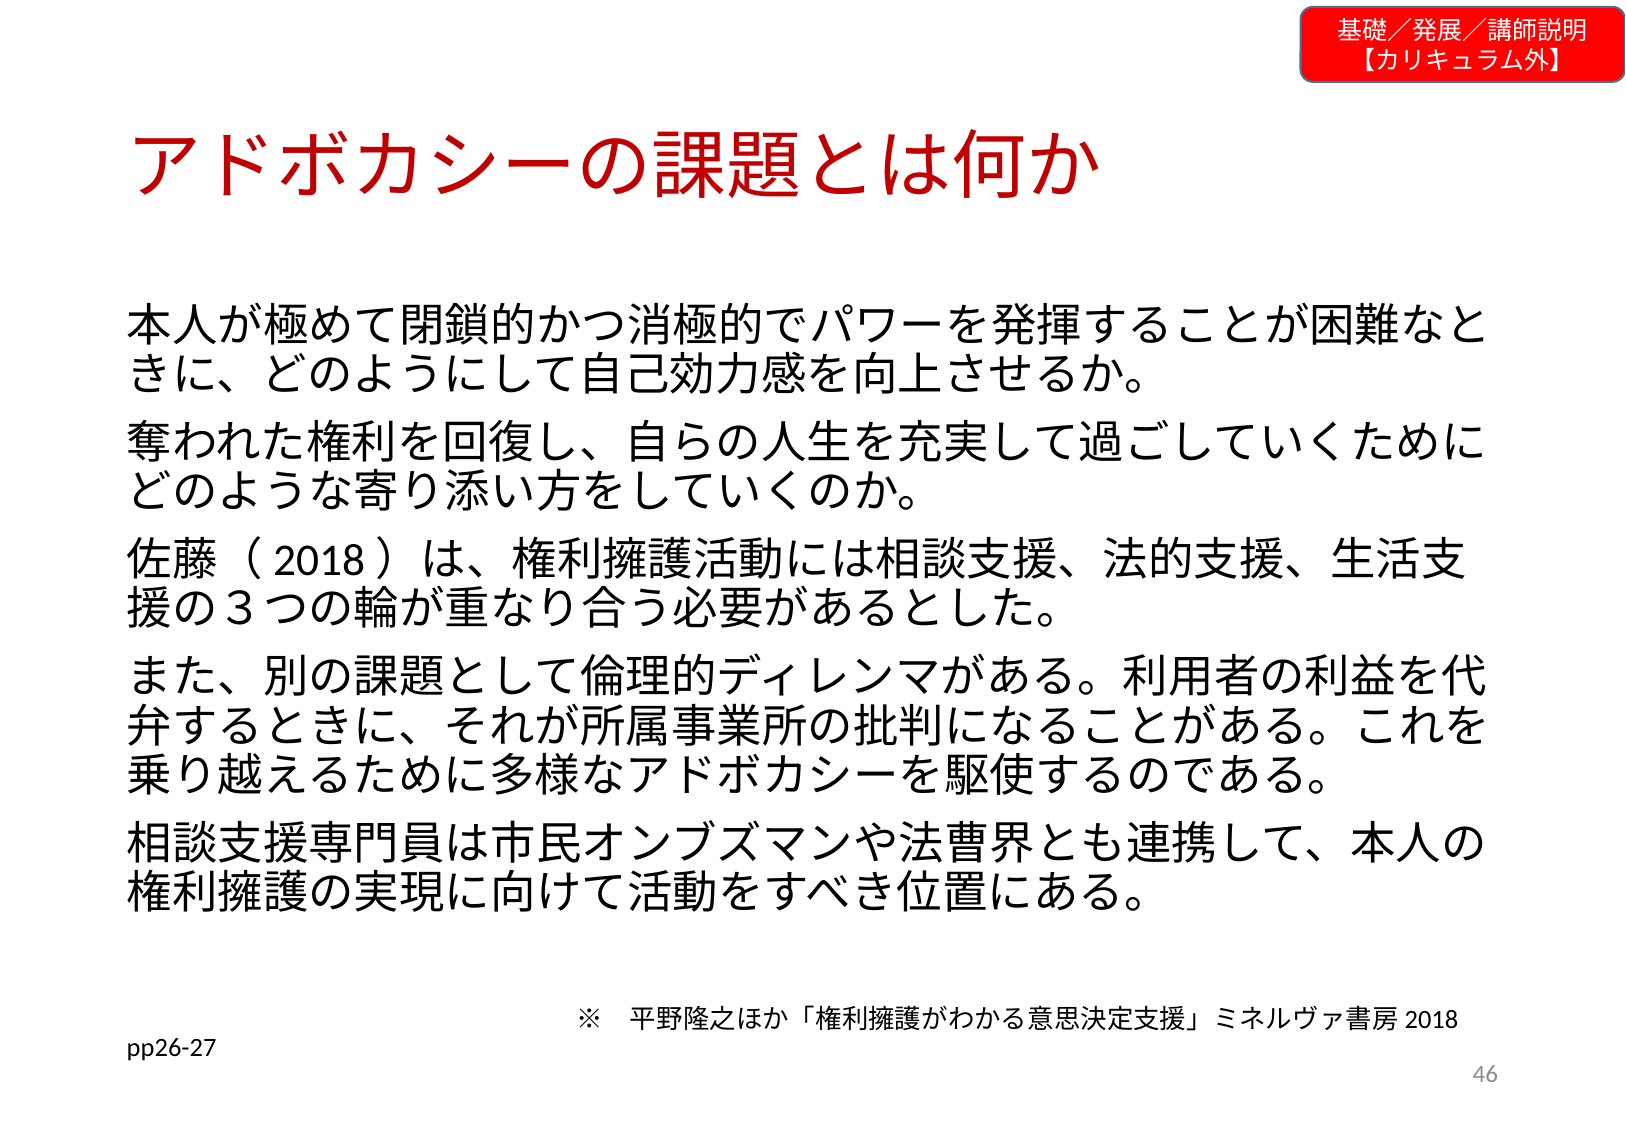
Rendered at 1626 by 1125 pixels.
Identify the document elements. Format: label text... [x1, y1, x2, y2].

text_box 基礎／発展／講師説明 【カリキュラム外】 [1299, 5, 1625, 83]
slide_number 46 [1147, 1042, 1514, 1103]
list 本人が極めて閉鎖的かつ消極的でパワーを発揮することが困難なときに、どのようにして自己効力感を向上させるか。 奪われた権利を回復し、自らの人生を充実して過ごしていくためにどのような寄り添い方をしていくのか。 佐藤（2018）は、権利擁護活動には相談支援、法的支援、生活支援の３つの輪が重なり合う必要があるとした。 また、別の課題として倫理的ディレンマがある。利用者の利益を代弁するときに、それが所属事業所の批判になることがある。これを乗り越えるために多様なアドボカシーを駆使するのである。 相談支援専門員は市民オンブズマンや法曹界とも連携して、本人の権利擁護の実現に向けて活動をすべき位置にある。 ※ 平野隆之ほか「権利擁護がわかる意思決定支援」ミネルヴァ書房2018 pp26-27 [111, 294, 1514, 1078]
title アドボカシーの課題とは何か [111, 59, 1514, 278]
